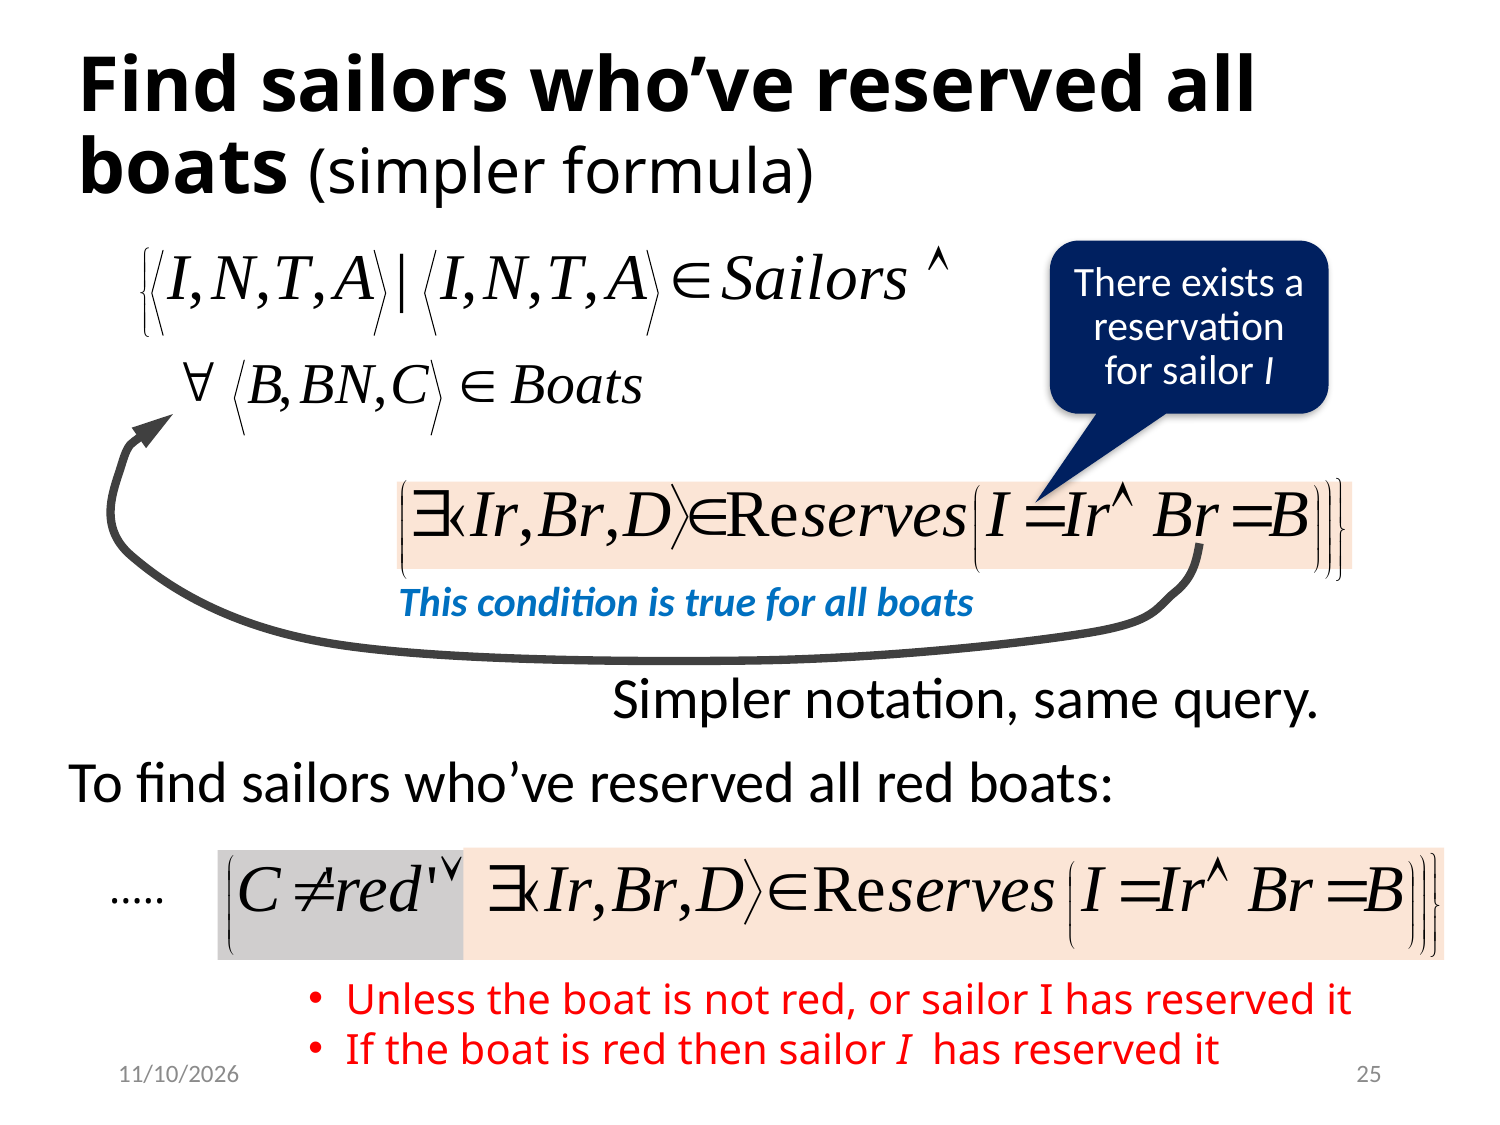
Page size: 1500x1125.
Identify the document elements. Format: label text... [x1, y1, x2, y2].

text_box There exists a reservation for sailor I [1049, 240, 1329, 473]
slide_number 25 [1059, 1042, 1397, 1103]
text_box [171, 354, 730, 480]
text_box This condition is true for all boats [383, 567, 989, 633]
text_box ..... [94, 855, 181, 920]
title Find sailors who’ve reserved all boats (simpler formula) [62, 37, 1438, 219]
list Simpler notation, same query. To find sailors who’ve reserved all red boats: [54, 661, 1500, 1012]
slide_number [103, 1042, 441, 1103]
text_box Unless the boat is not red, or sailor I has reserved it If the boat is red then sailor I has reserved it [293, 965, 1368, 1080]
text_box [110, 414, 1182, 662]
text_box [222, 849, 1446, 962]
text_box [134, 242, 1282, 380]
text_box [396, 473, 1351, 586]
